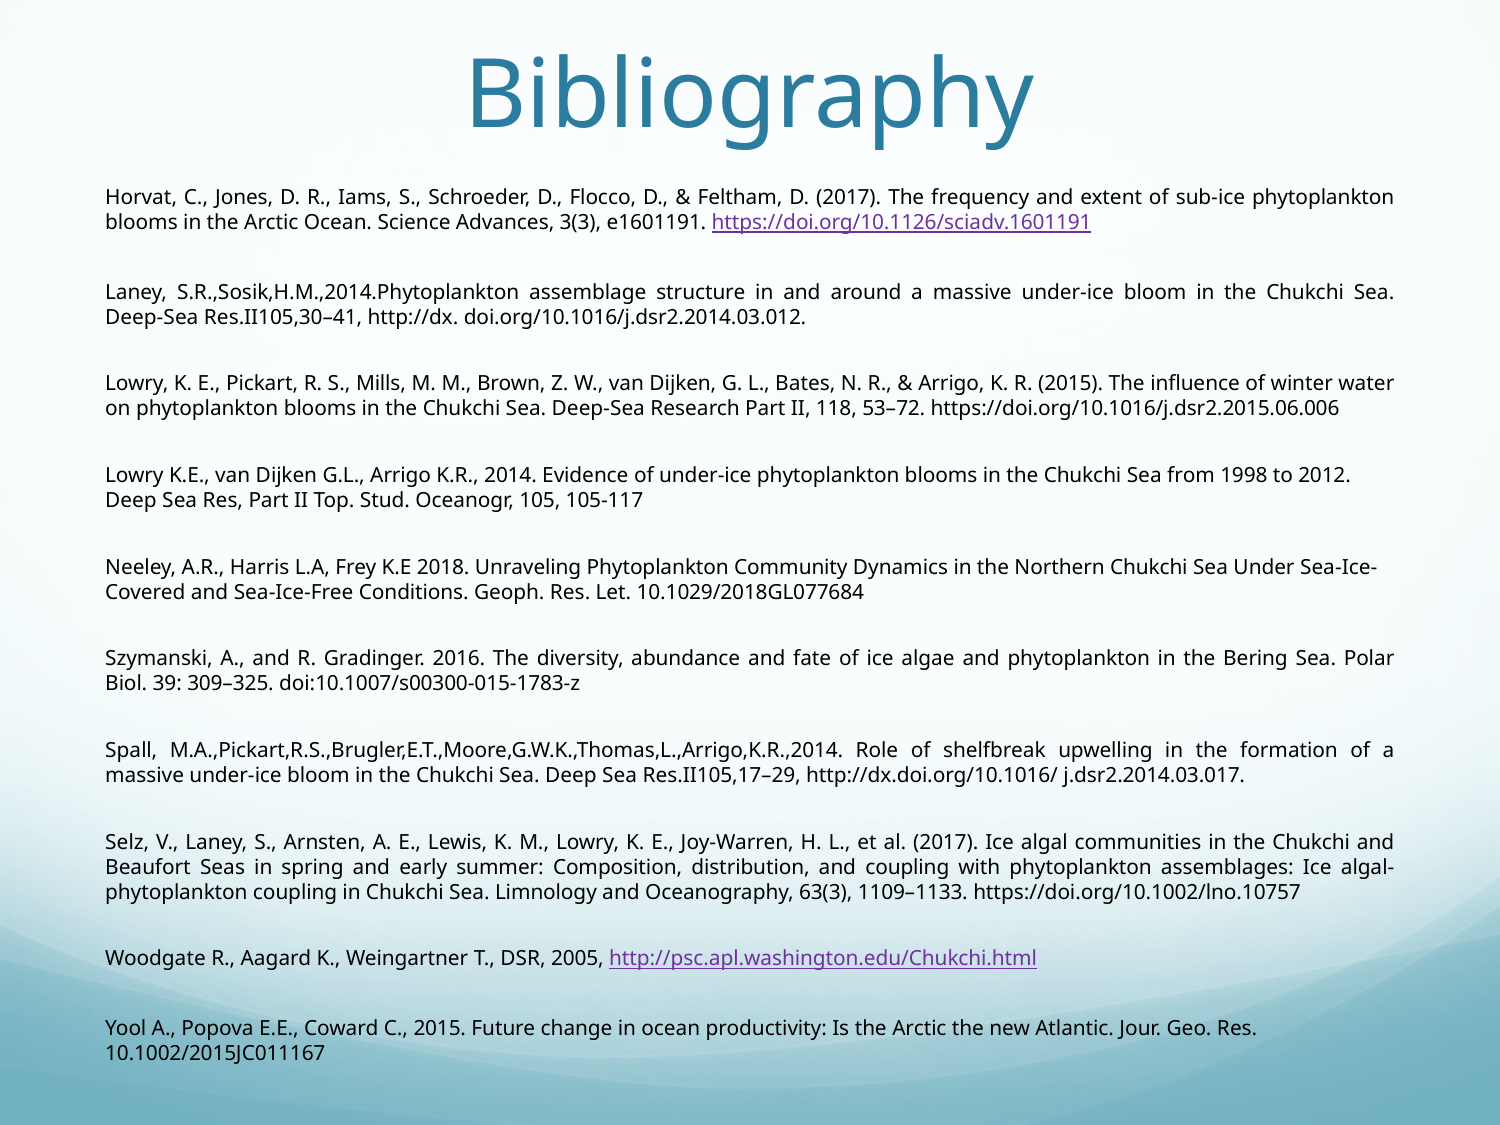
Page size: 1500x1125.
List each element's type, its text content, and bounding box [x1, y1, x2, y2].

title Bibliography [90, 0, 1410, 154]
list Horvat, C., Jones, D. R., Iams, S., Schroeder, D., Flocco, D., & Feltham, D. (2017). The frequency and extent of sub-ice phytoplankton blooms in the Arctic Ocean. Science Advances, 3(3), e1601191. https://doi.org/10.1126/sciadv.1601191 Laney, S.R.,Sosik,H.M.,2014.Phytoplankton assemblage structure in and around a massive under-ice bloom in the Chukchi Sea. Deep-Sea Res.II105,30–41, http://dx. doi.org/10.1016/j.dsr2.2014.03.012. Lowry, K. E., Pickart, R. S., Mills, M. M., Brown, Z. W., van Dijken, G. L., Bates, N. R., & Arrigo, K. R. (2015). The influence of winter water on phytoplankton blooms in the Chukchi Sea. Deep-Sea Research Part II, 118, 53–72. https://doi.org/10.1016/j.dsr2.2015.06.006 Lowry K.E., van Dijken G.L., Arrigo K.R., 2014. Evidence of under-ice phytoplankton blooms in the Chukchi Sea from 1998 to 2012. Deep Sea Res, Part II Top. Stud. Oceanogr, 105, 105-117 Neeley, A.R., Harris L.A, Frey K.E 2018. Unraveling Phytoplankton Community Dynamics in the Northern Chukchi Sea Under Sea-Ice-Covered and Sea-Ice-Free Conditions. Geoph. Res. Let. 10.1029/2018GL077684 Szymanski, A., and R. Gradinger. 2016. The diversity, abundance and fate of ice algae and phytoplankton in the Bering Sea. Polar Biol. 39: 309–325. doi:10.1007/s00300-015-1783-z Spall, M.A.,Pickart,R.S.,Brugler,E.T.,Moore,G.W.K.,Thomas,L.,Arrigo,K.R.,2014. Role of shelfbreak upwelling in the formation of a massive under-ice bloom in the Chukchi Sea. Deep Sea Res.II105,17–29, http://dx.doi.org/10.1016/ j.dsr2.2014.03.017. Selz, V., Laney, S., Arnsten, A. E., Lewis, K. M., Lowry, K. E., Joy-Warren, H. L., et al. (2017). Ice algal communities in the Chukchi and Beaufort Seas in spring and early summer: Composition, distribution, and coupling with phytoplankton assemblages: Ice algal-phytoplankton coupling in Chukchi Sea. Limnology and Oceanography, 63(3), 1109–1133. https://doi.org/10.1002/lno.10757 Woodgate R., Aagard K., Weingartner T., DSR, 2005, http://psc.apl.washington.edu/Chukchi.html Yool A., Popova E.E., Coward C., 2015. Future change in ocean productivity: Is the Arctic the new Atlantic. Jour. Geo. Res. 10.1002/2015JC011167 [90, 175, 1410, 975]
